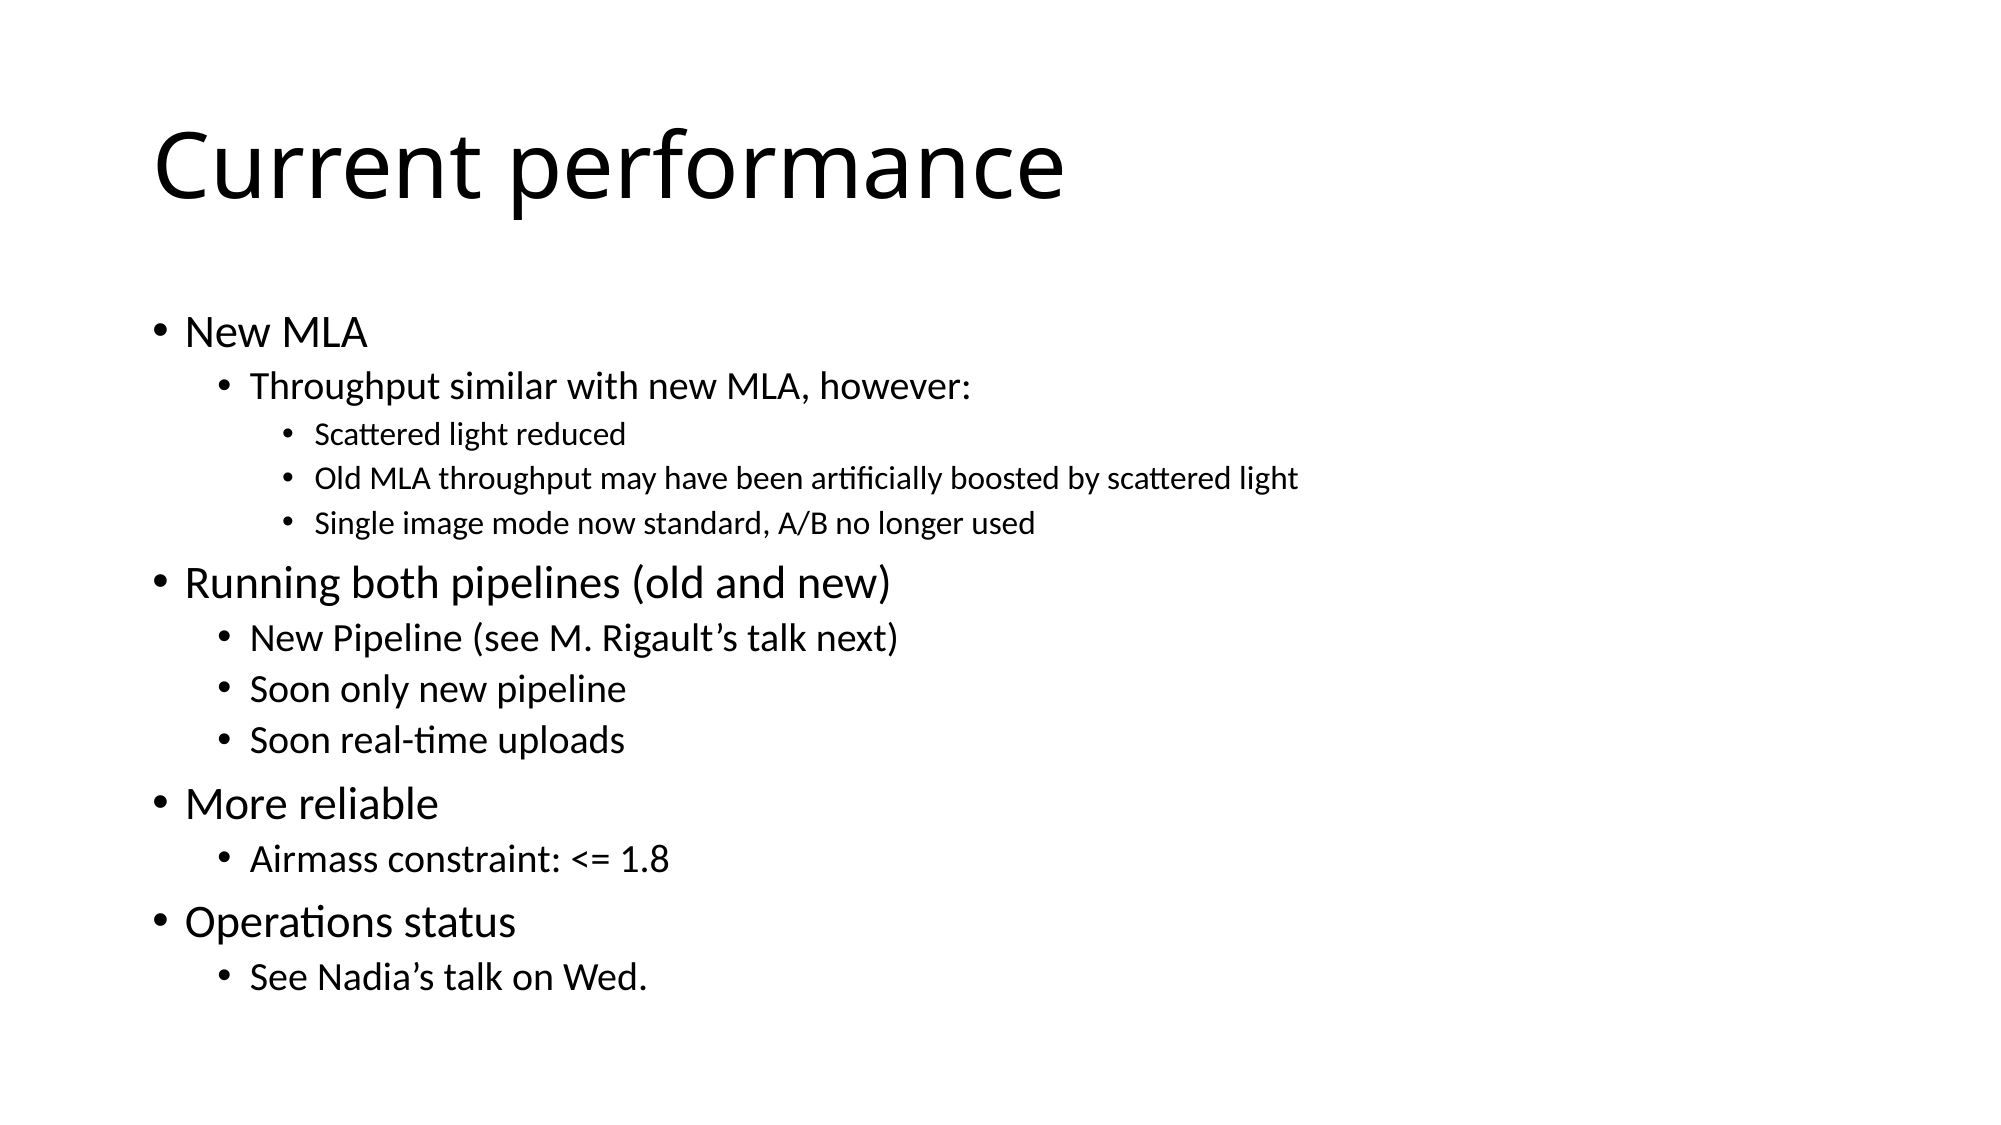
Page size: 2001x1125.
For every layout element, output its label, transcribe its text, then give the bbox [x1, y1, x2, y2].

title Current performance [137, 59, 1863, 278]
list New MLA Throughput similar with new MLA, however: Scattered light reduced Old MLA throughput may have been artificially boosted by scattered light Single image mode now standard, A/B no longer used Running both pipelines (old and new) New Pipeline (see M. Rigault’s talk next) Soon only new pipeline Soon real-time uploads More reliable Airmass constraint: <= 1.8 Operations status See Nadia’s talk on Wed. [137, 299, 1863, 1014]
